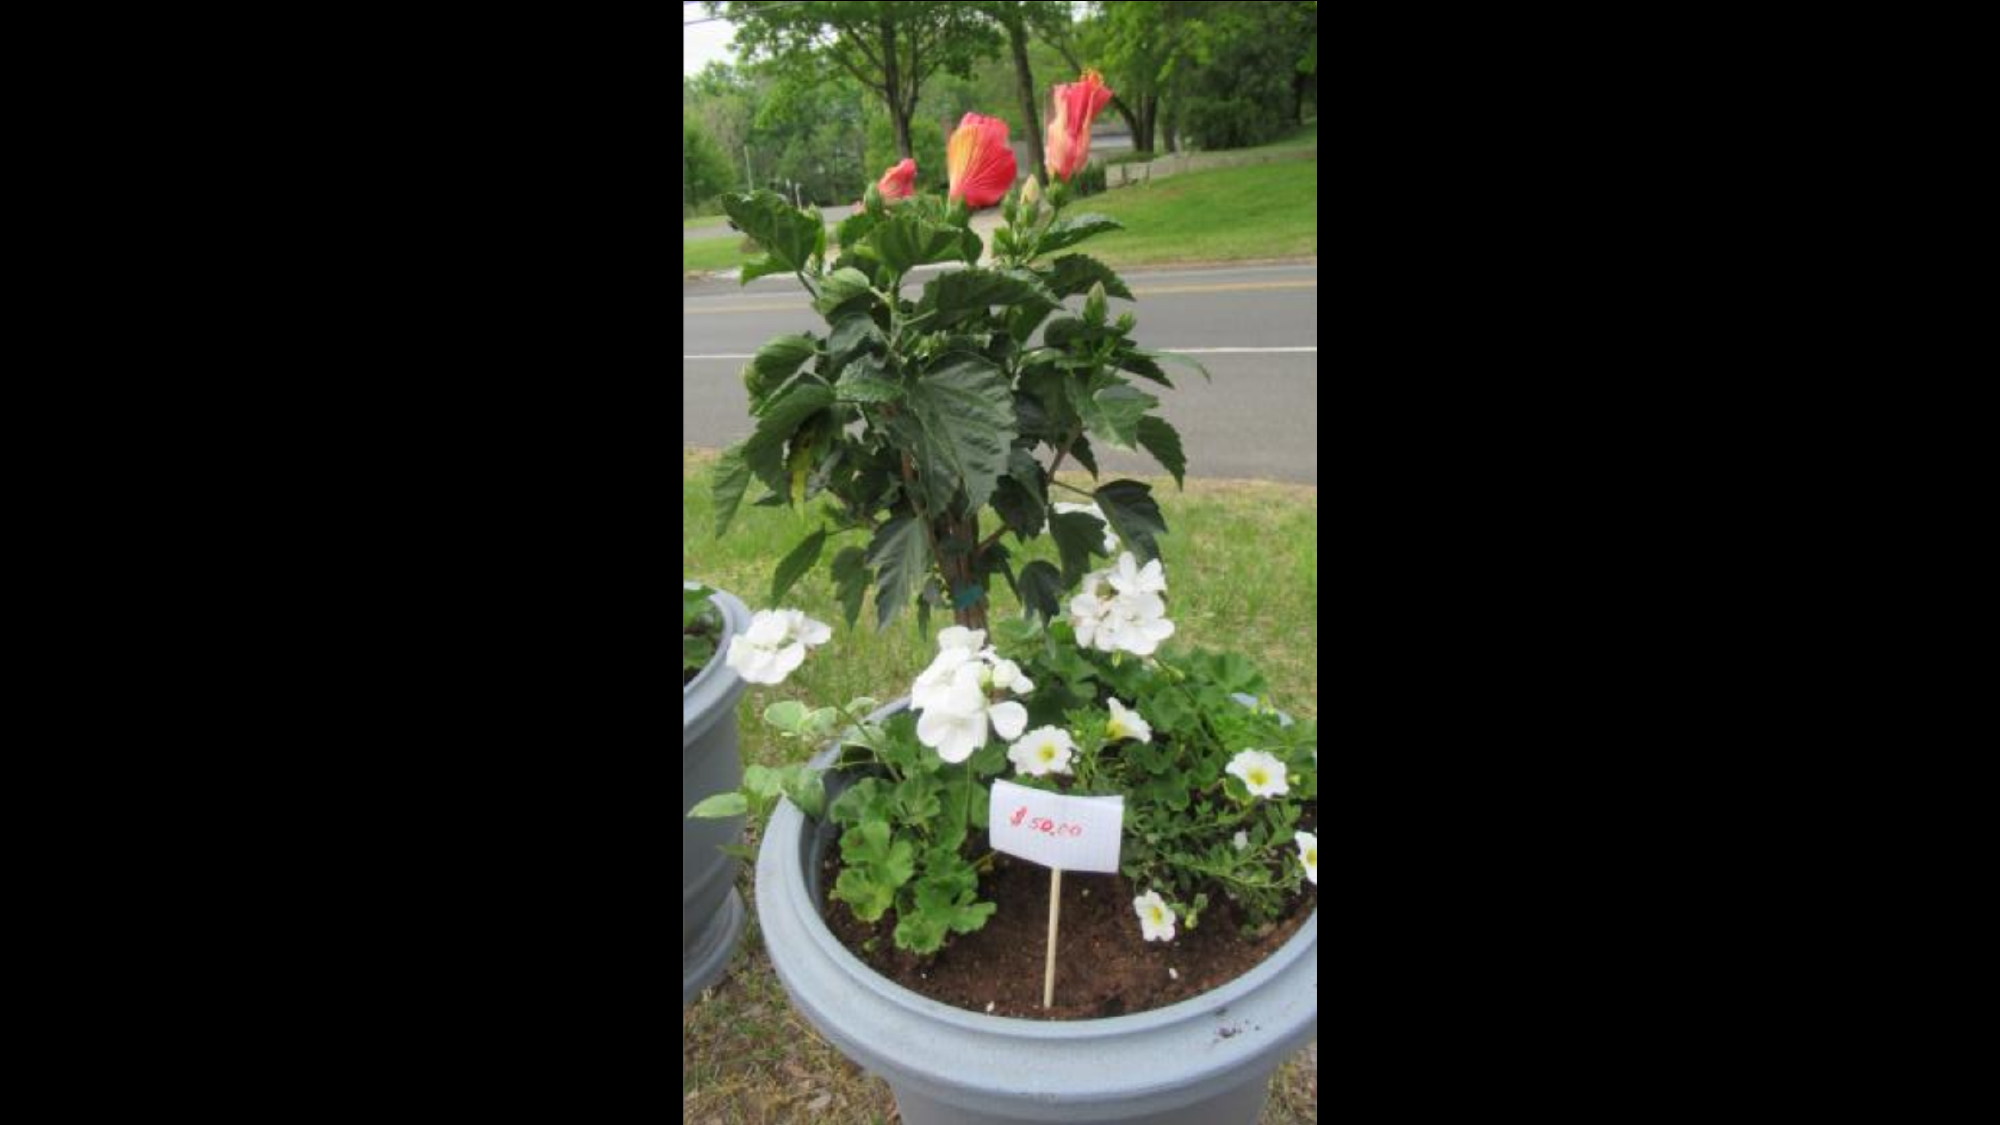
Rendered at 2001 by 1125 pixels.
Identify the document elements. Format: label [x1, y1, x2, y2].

picture [437, 2, 1563, 1125]
